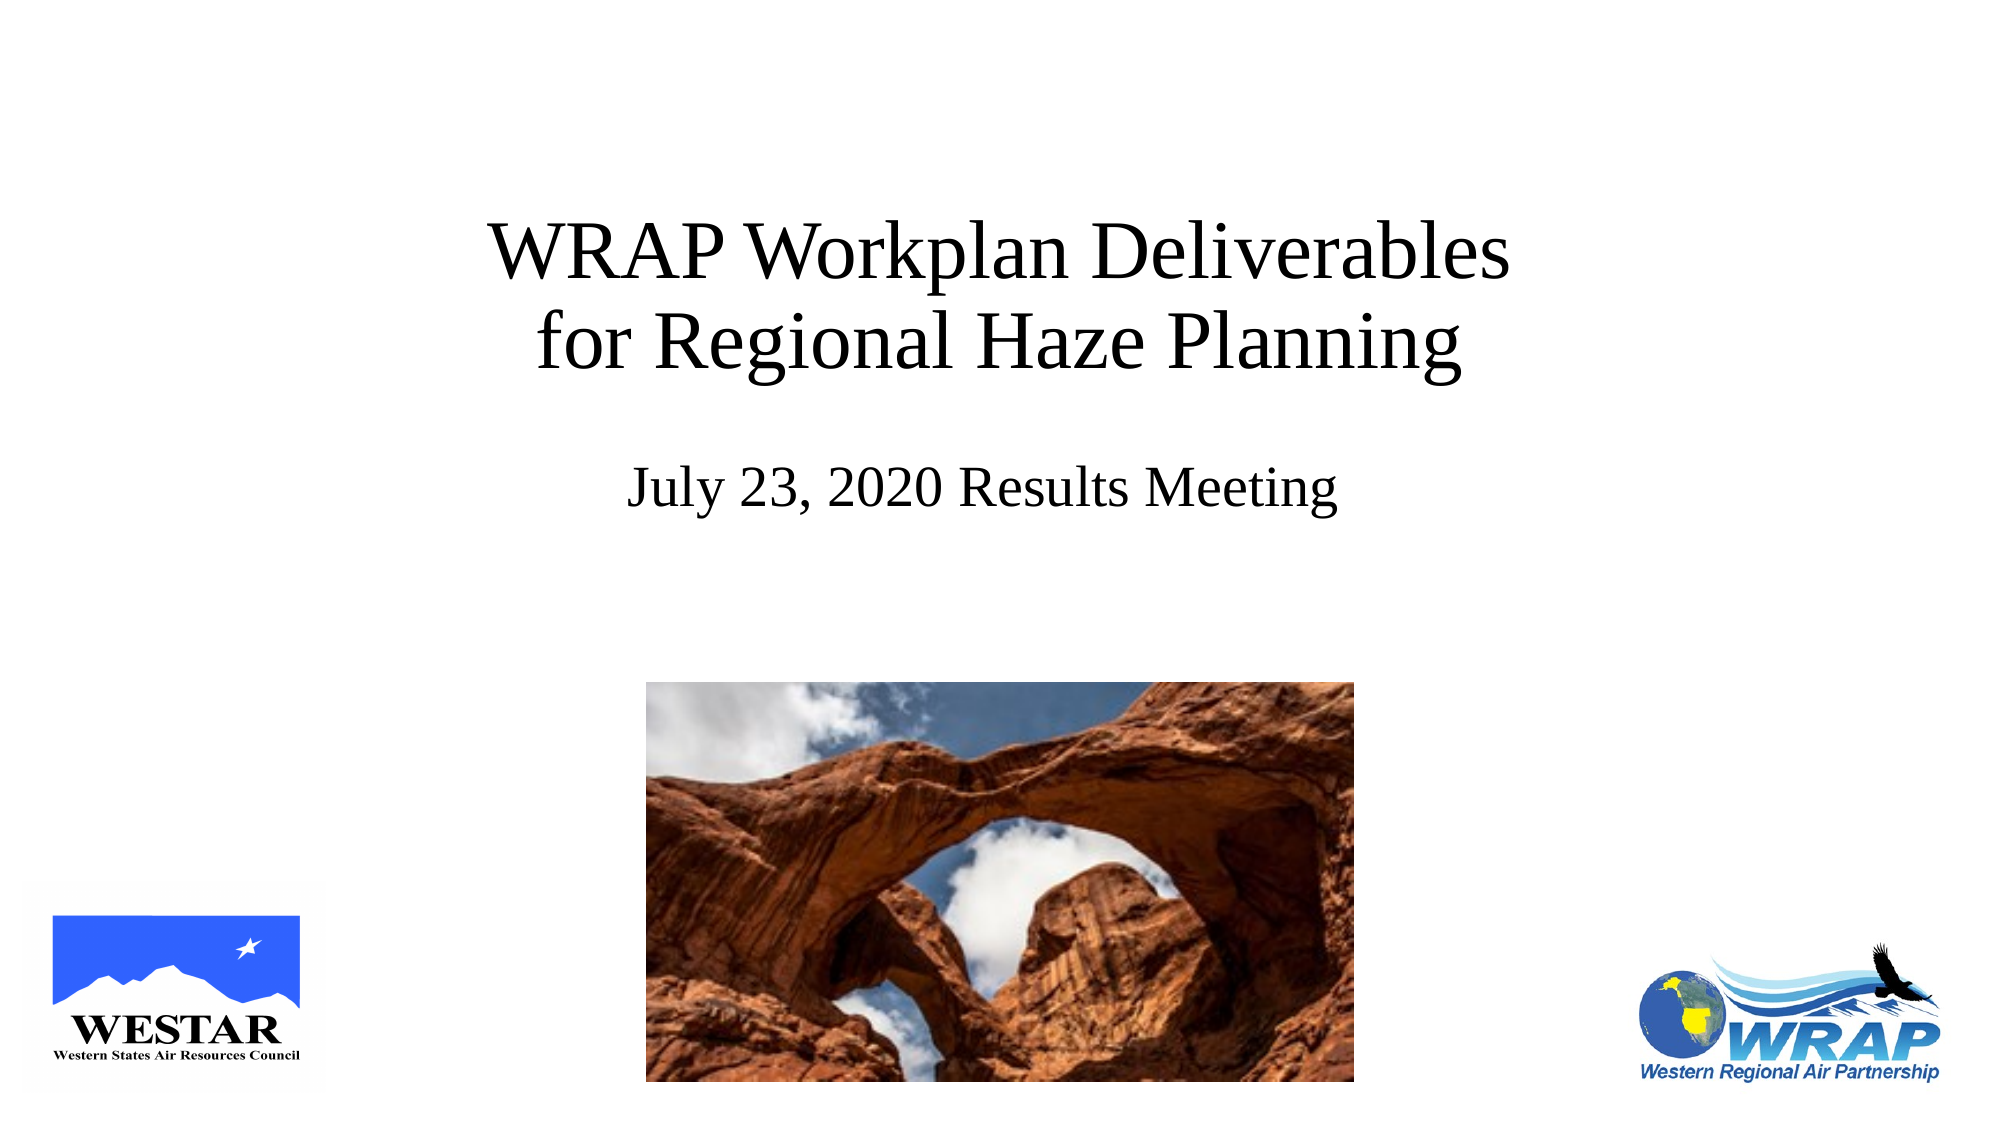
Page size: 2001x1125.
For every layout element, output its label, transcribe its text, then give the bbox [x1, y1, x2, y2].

title WRAP Workplan Deliverables for Regional Haze Planning [249, 184, 1750, 394]
subtitle July 23, 2020 Results Meeting [233, 448, 1734, 566]
picture [21, 881, 326, 1093]
picture [646, 682, 1354, 1082]
picture [1615, 932, 1965, 1105]
